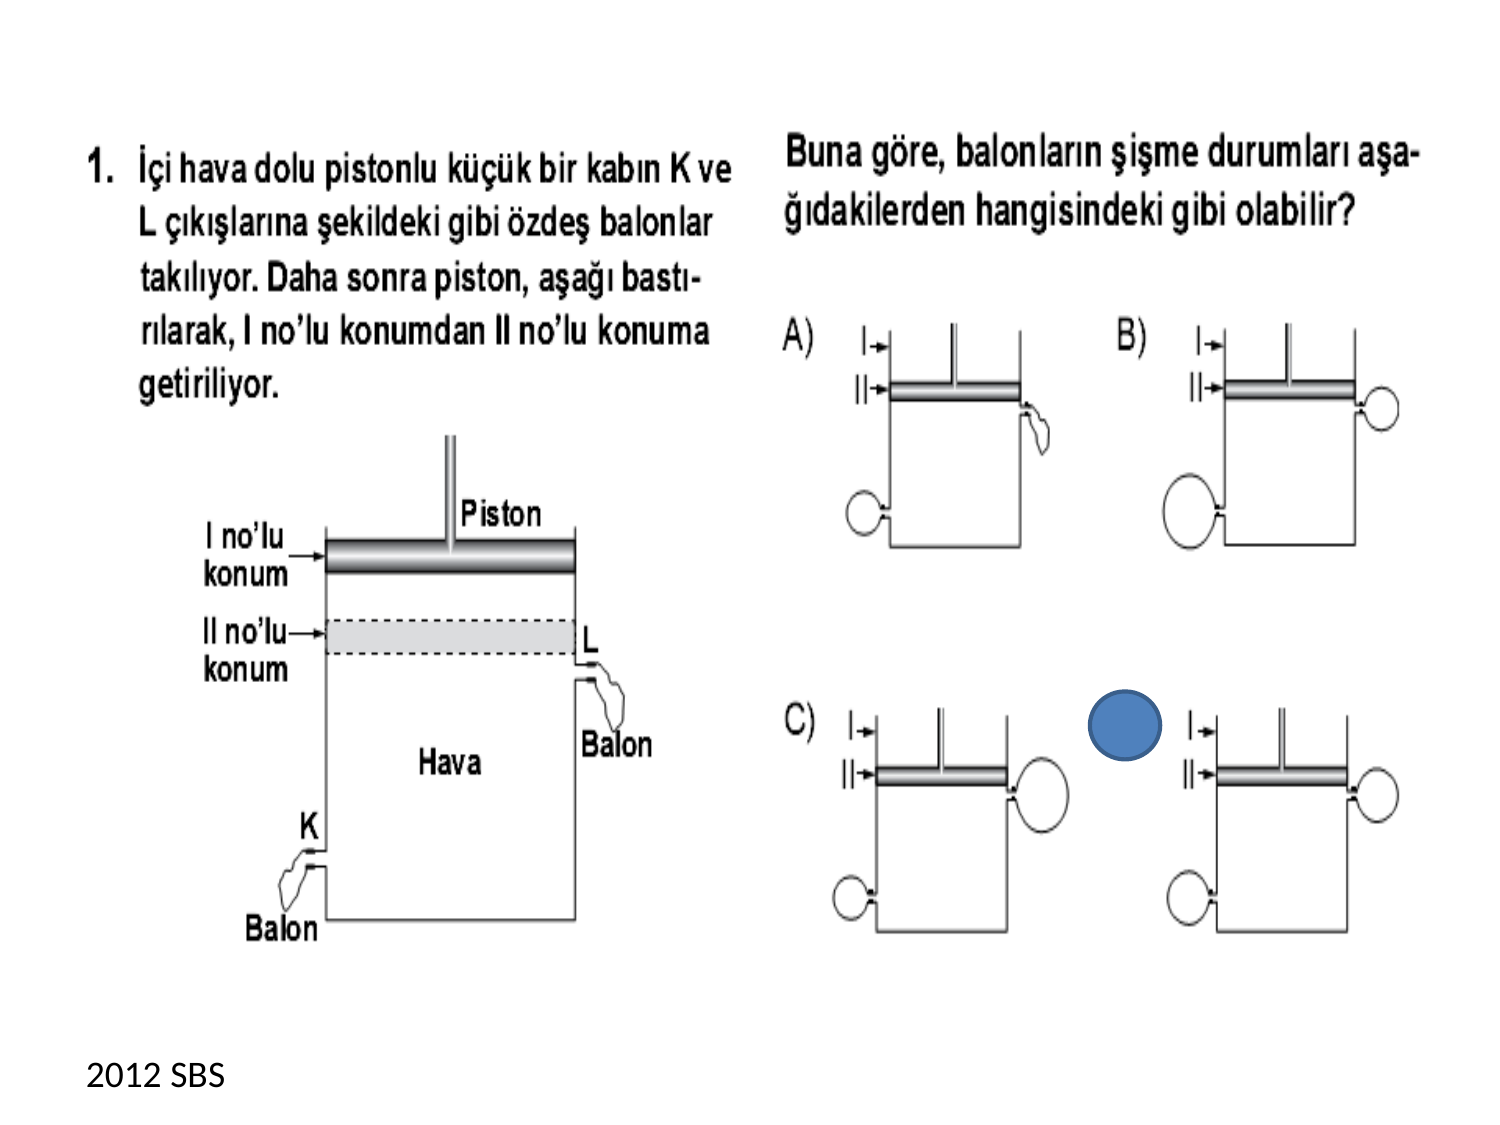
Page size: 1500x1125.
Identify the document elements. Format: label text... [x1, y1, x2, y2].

picture [52, 101, 1424, 988]
text_box 2012 SBS [71, 1042, 241, 1103]
